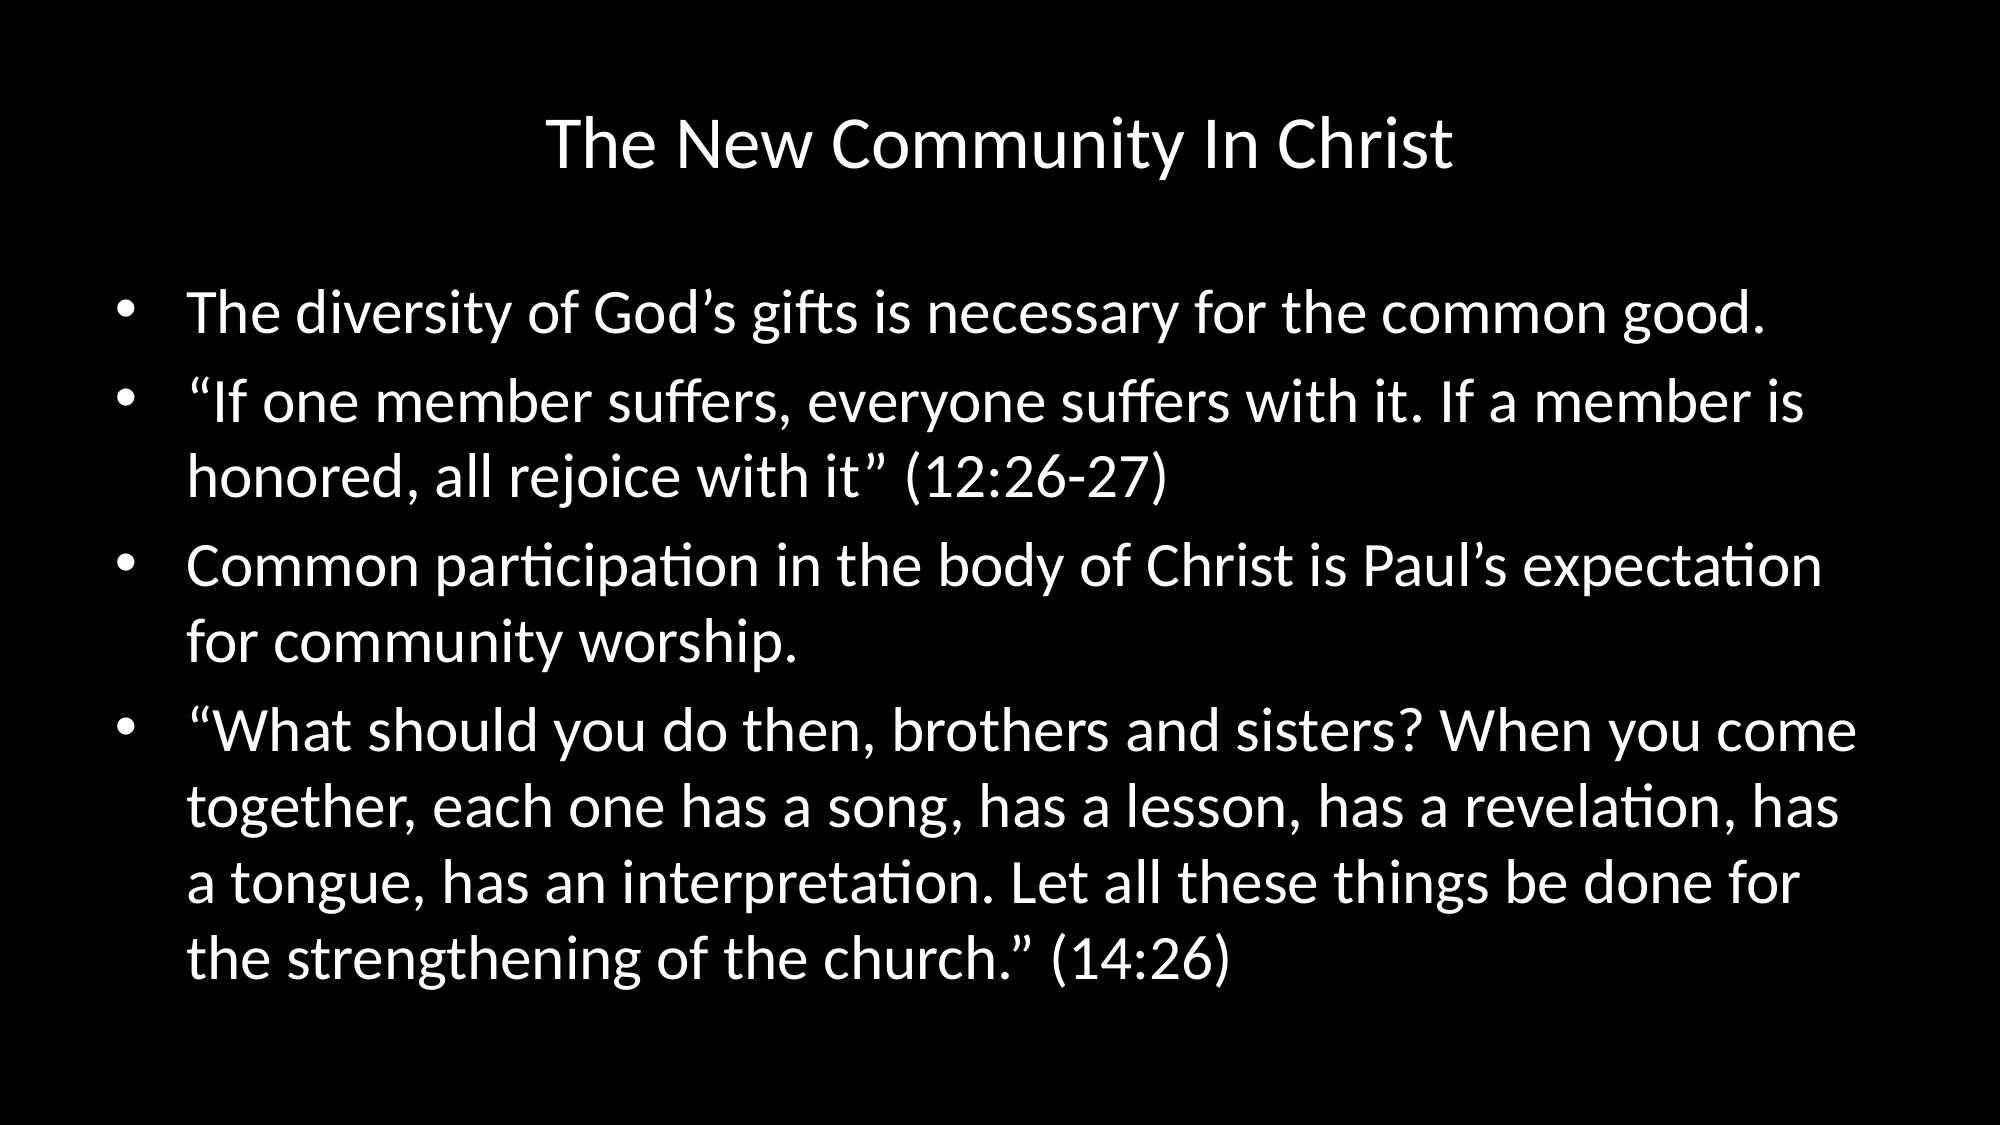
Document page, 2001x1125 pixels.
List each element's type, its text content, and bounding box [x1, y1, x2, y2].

title The New Community In Christ [99, 45, 1900, 233]
list The diversity of God’s gifts is necessary for the common good. “If one member suffers, everyone suffers with it. If a member is honored, all rejoice with it” (12:26-27) Common participation in the body of Christ is Paul’s expectation for community worship. “What should you do then, brothers and sisters? When you come together, each one has a song, has a lesson, has a revelation, has a tongue, has an interpretation. Let all these things be done for the strengthening of the church.” (14:26) [99, 262, 1900, 1005]
